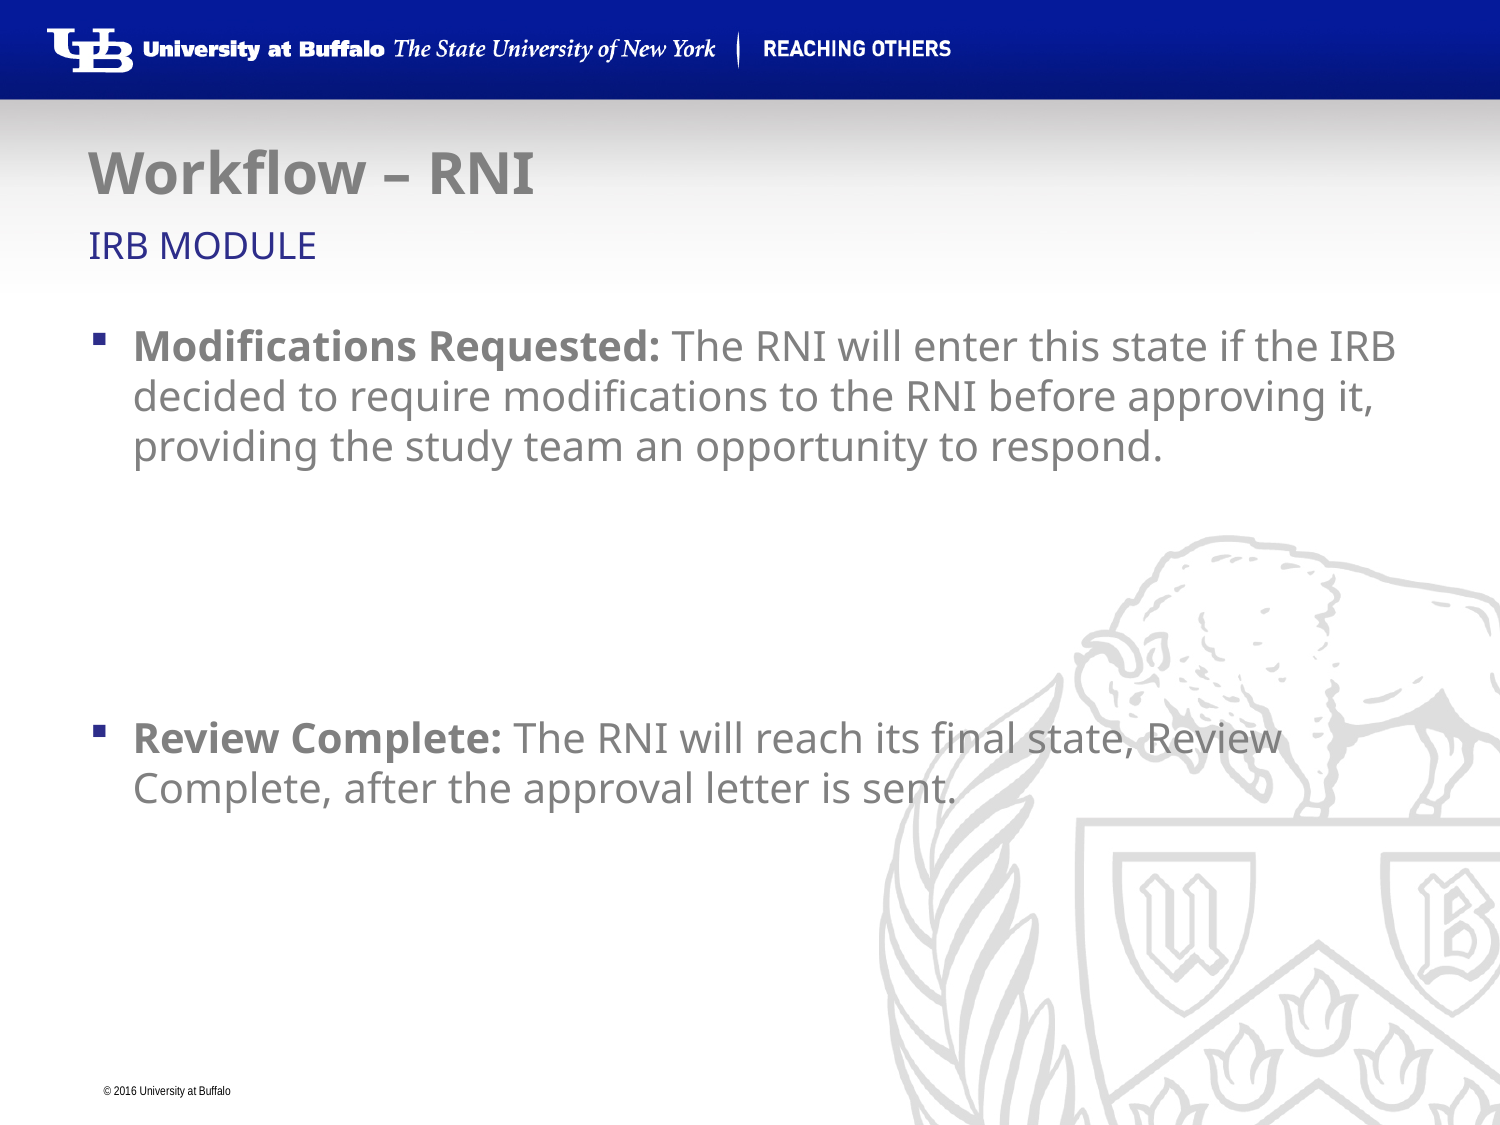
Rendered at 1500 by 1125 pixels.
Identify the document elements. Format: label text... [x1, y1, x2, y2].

list Modifications Requested: The RNI will enter this state if the IRB decided to require modifications to the RNI before approving it, providing the study team an opportunity to respond. Review Complete: The RNI will reach its final state, Review Complete, after the approval letter is sent. [75, 312, 1455, 1050]
subtitle IRB Module [73, 214, 1130, 290]
title Workflow – RNI [73, 128, 1132, 213]
picture [0, 0, 1500, 1125]
